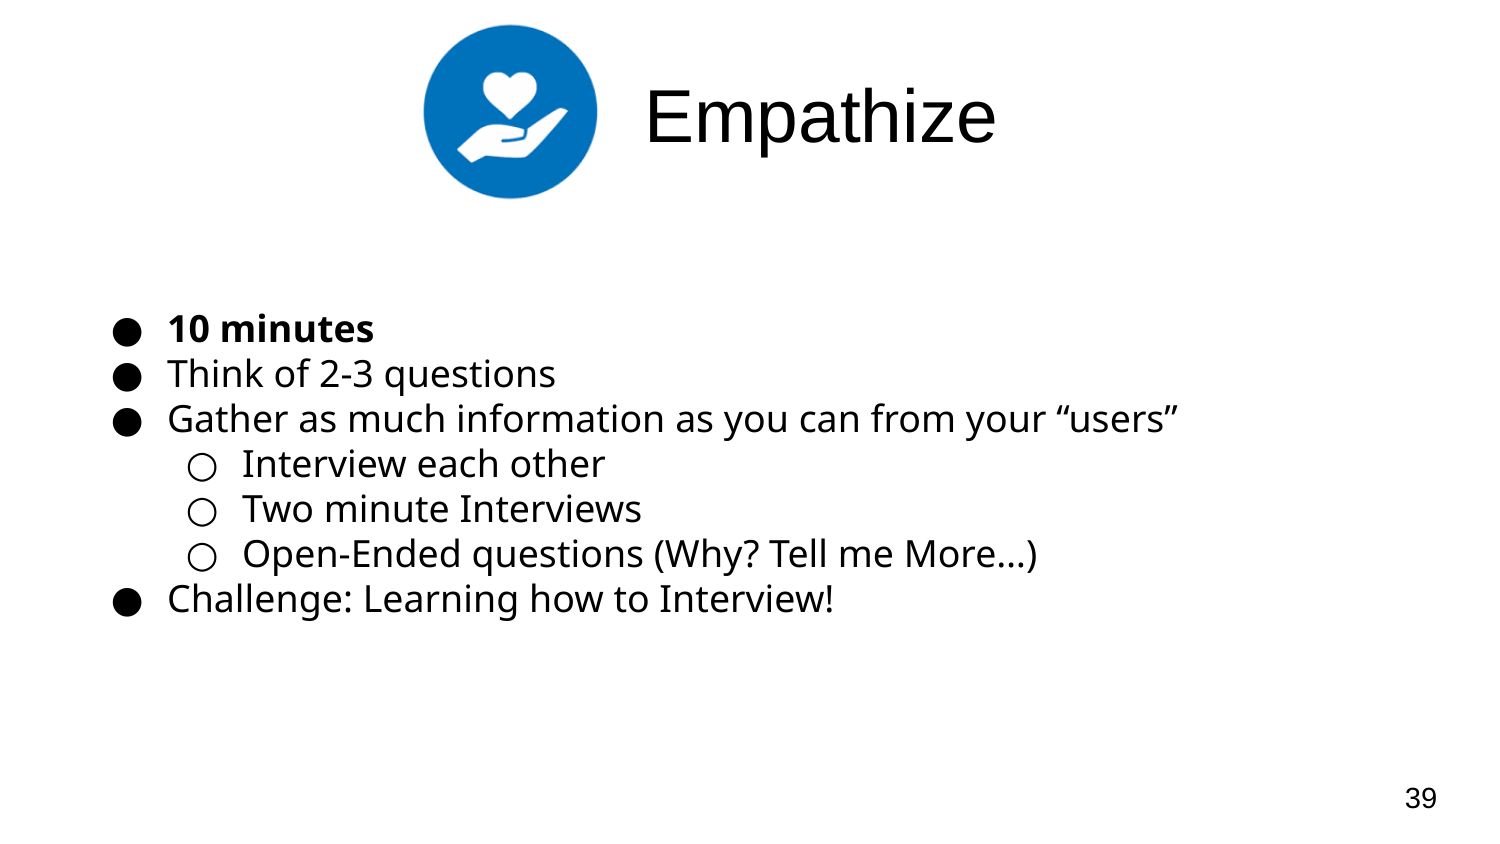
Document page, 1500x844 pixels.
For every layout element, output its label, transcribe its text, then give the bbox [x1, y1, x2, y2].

text_box 10 minutes Think of 2-3 questions Gather as much information as you can from your “users” Interview each other Two minute Interviews Open-Ended questions (Why? Tell me More…) Challenge: Learning how to Interview! [77, 290, 1286, 789]
slide_number 39 [1389, 764, 1480, 830]
picture [390, 0, 630, 239]
text_box Empathize [634, 52, 1072, 187]
